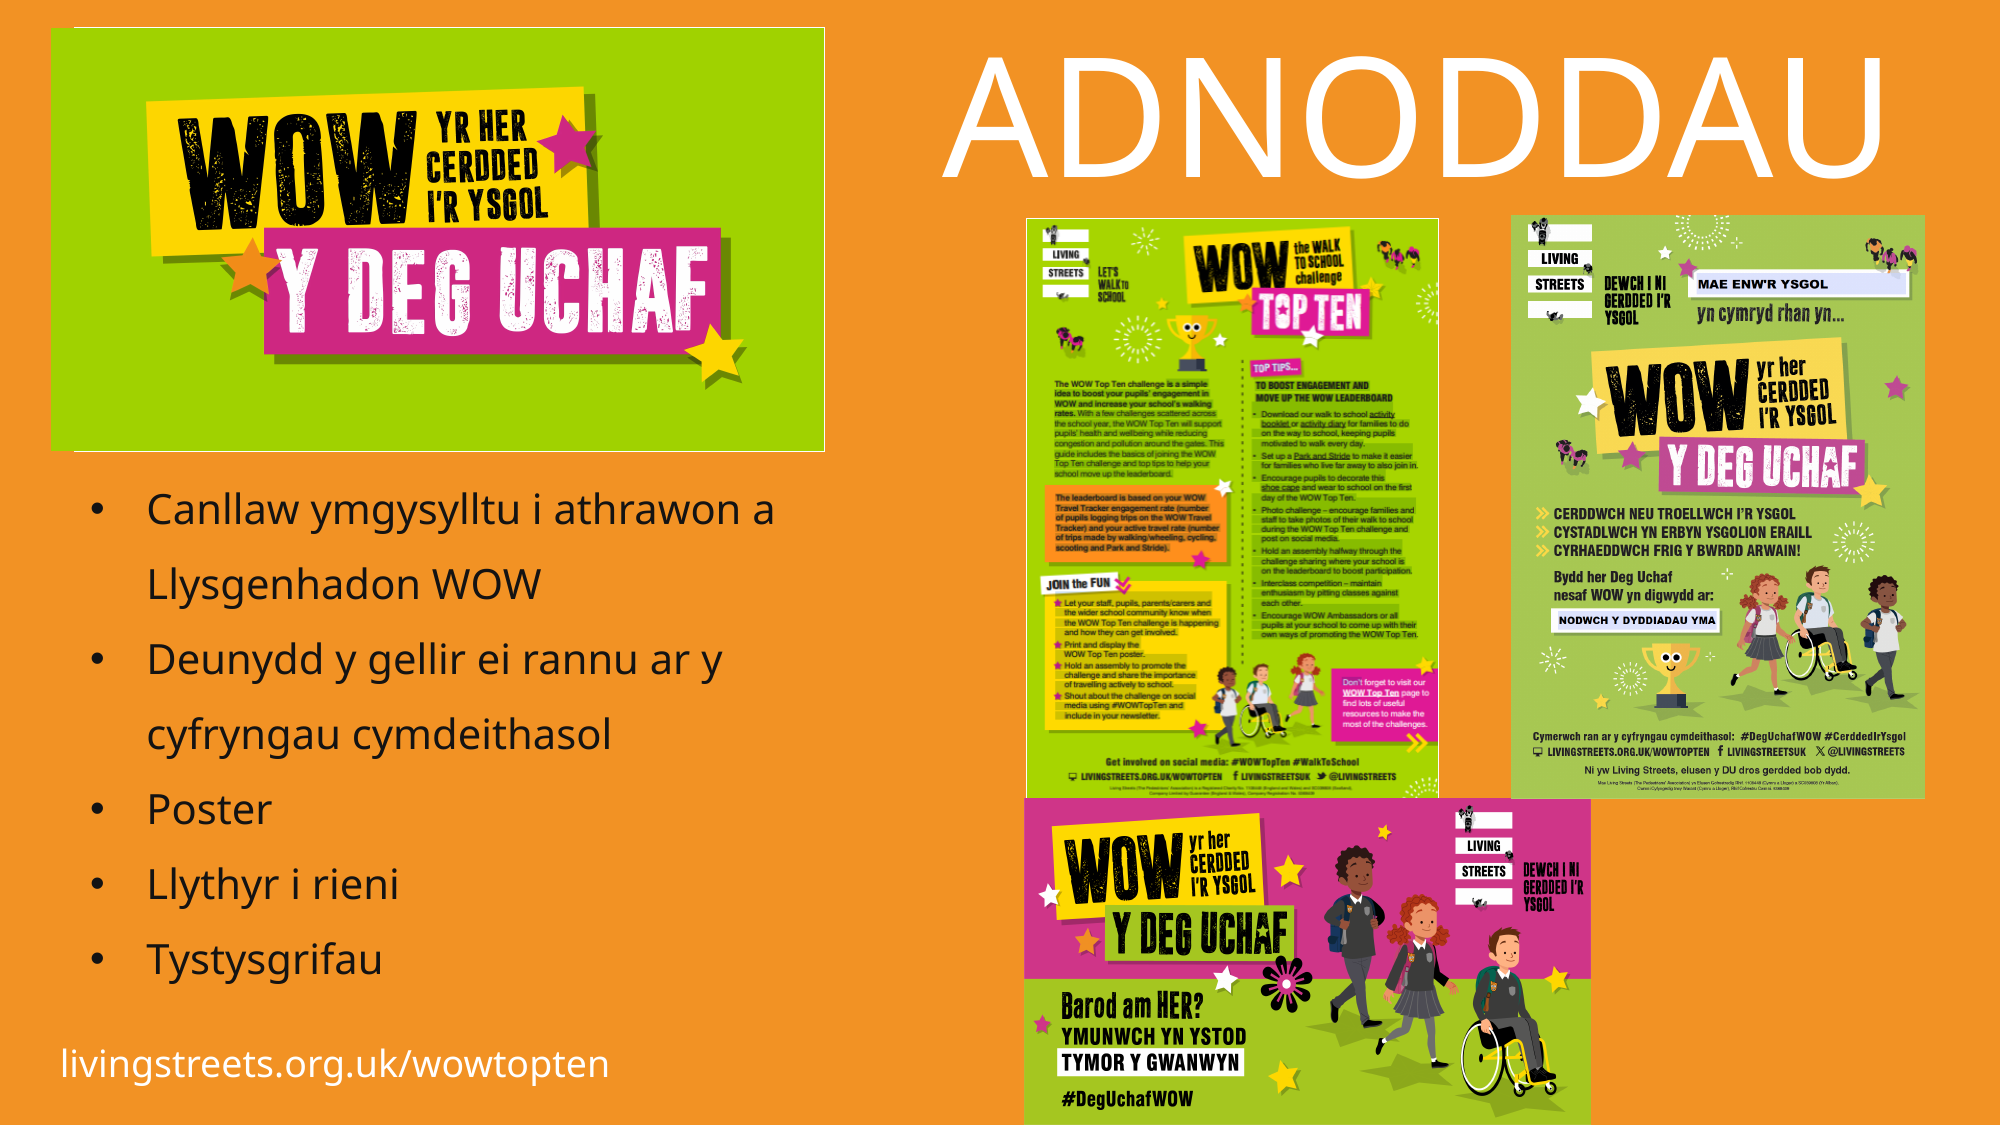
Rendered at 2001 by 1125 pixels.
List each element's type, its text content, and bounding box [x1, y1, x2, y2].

text_box ADNODDAU [941, 10, 1936, 179]
text_box livingstreets.org.uk/wowtopten [44, 1028, 1000, 1097]
picture [51, 28, 824, 451]
text_box Canllaw ymgysylltu i athrawon a Llysgenhadon WOW Deunydd y gellir ei rannu ar y cyfryngau cymdeithasol Poster Llythyr i rieni Tystysgrifau [75, 450, 884, 991]
picture [1024, 215, 1925, 1125]
